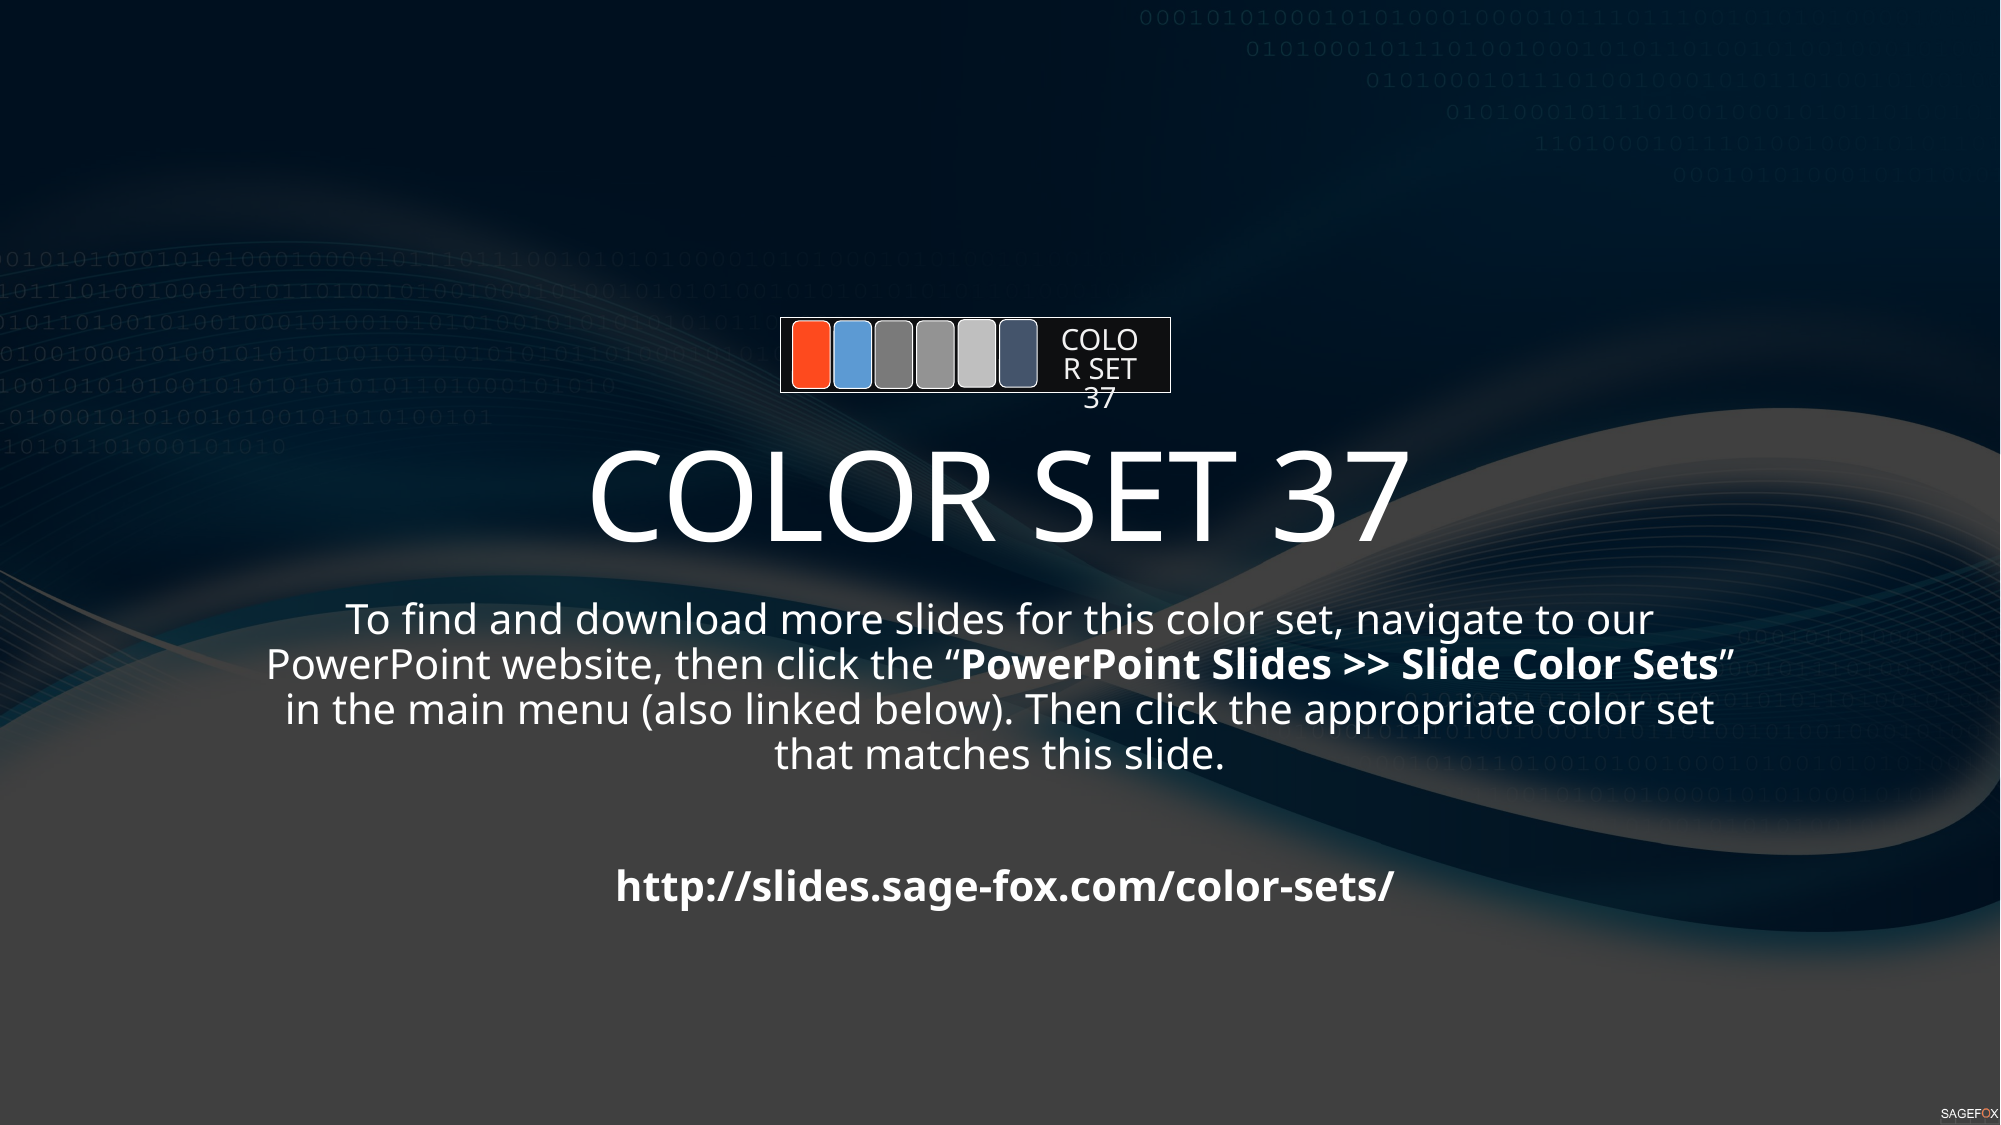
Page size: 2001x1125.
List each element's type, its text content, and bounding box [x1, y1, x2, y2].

title COLOR SET 37 [249, 184, 1750, 576]
subtitle To find and download more slides for this color set, navigate to our PowerPoint website, then click the “PowerPoint Slides >> Slide Color Sets” in the main menu (also linked below). Then click the appropriate color set that matches this slide. http://slides.sage-fox.com/color-sets/ [249, 590, 1750, 863]
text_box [780, 317, 1171, 395]
picture [0, 0, 2001, 1125]
